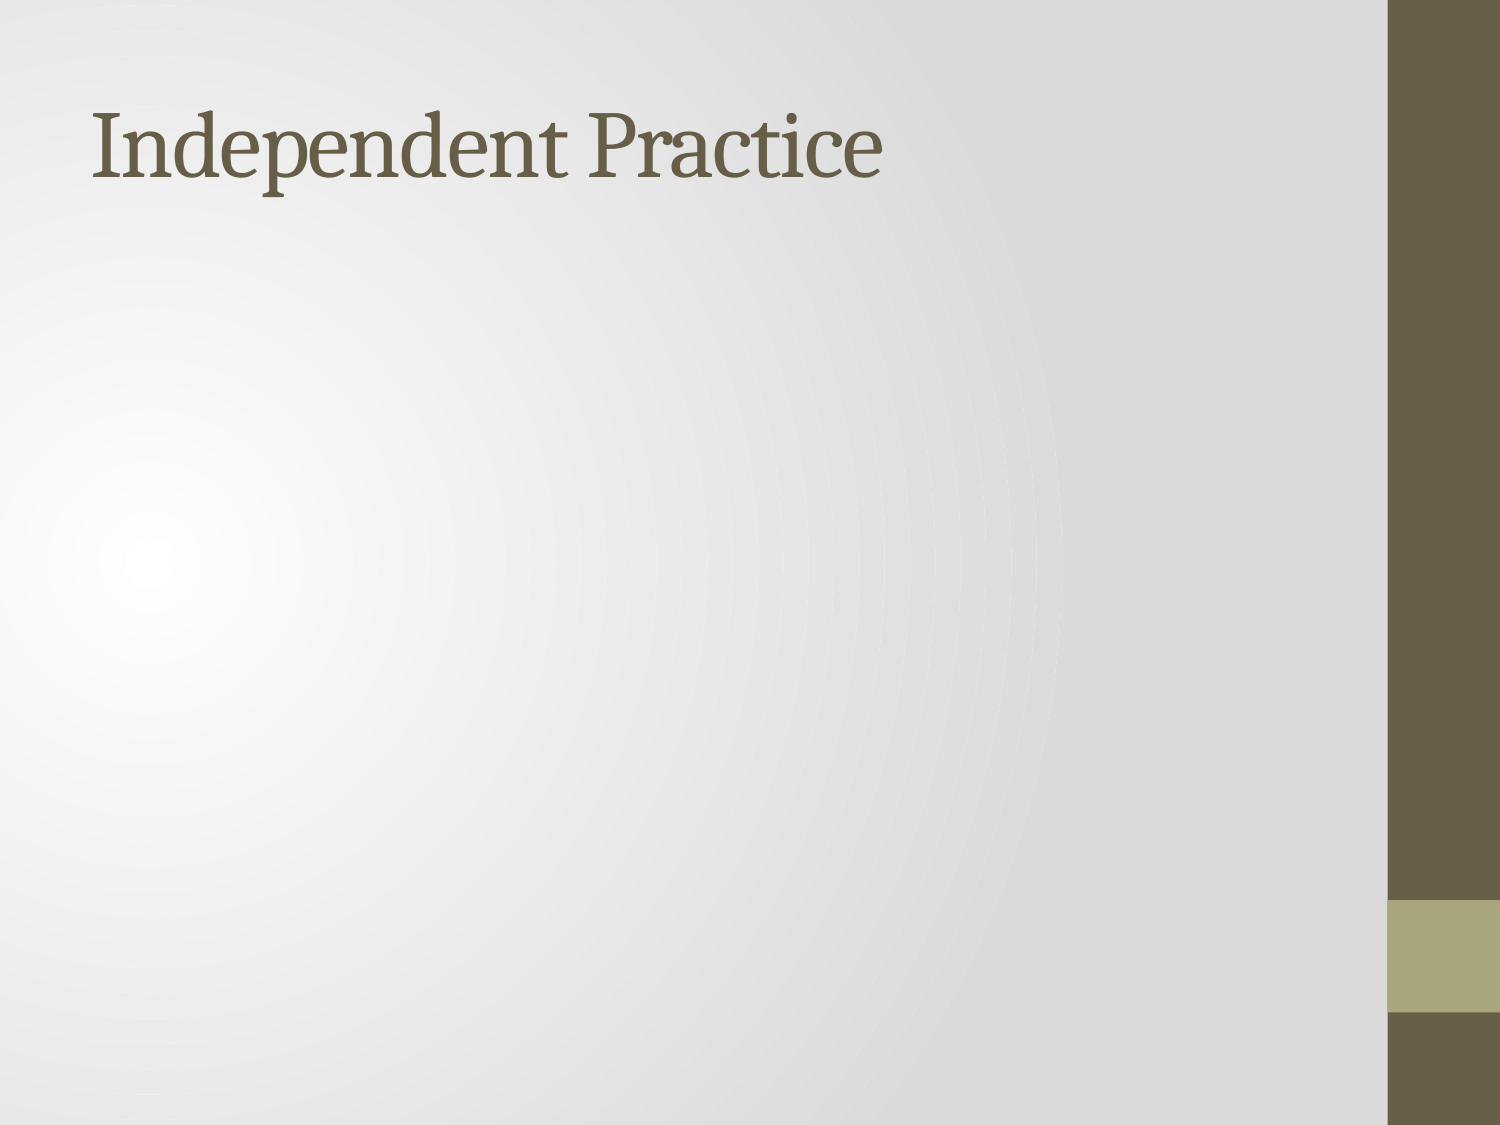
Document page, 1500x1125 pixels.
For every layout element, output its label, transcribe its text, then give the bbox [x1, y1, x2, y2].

title Independent Practice [75, 45, 1325, 233]
